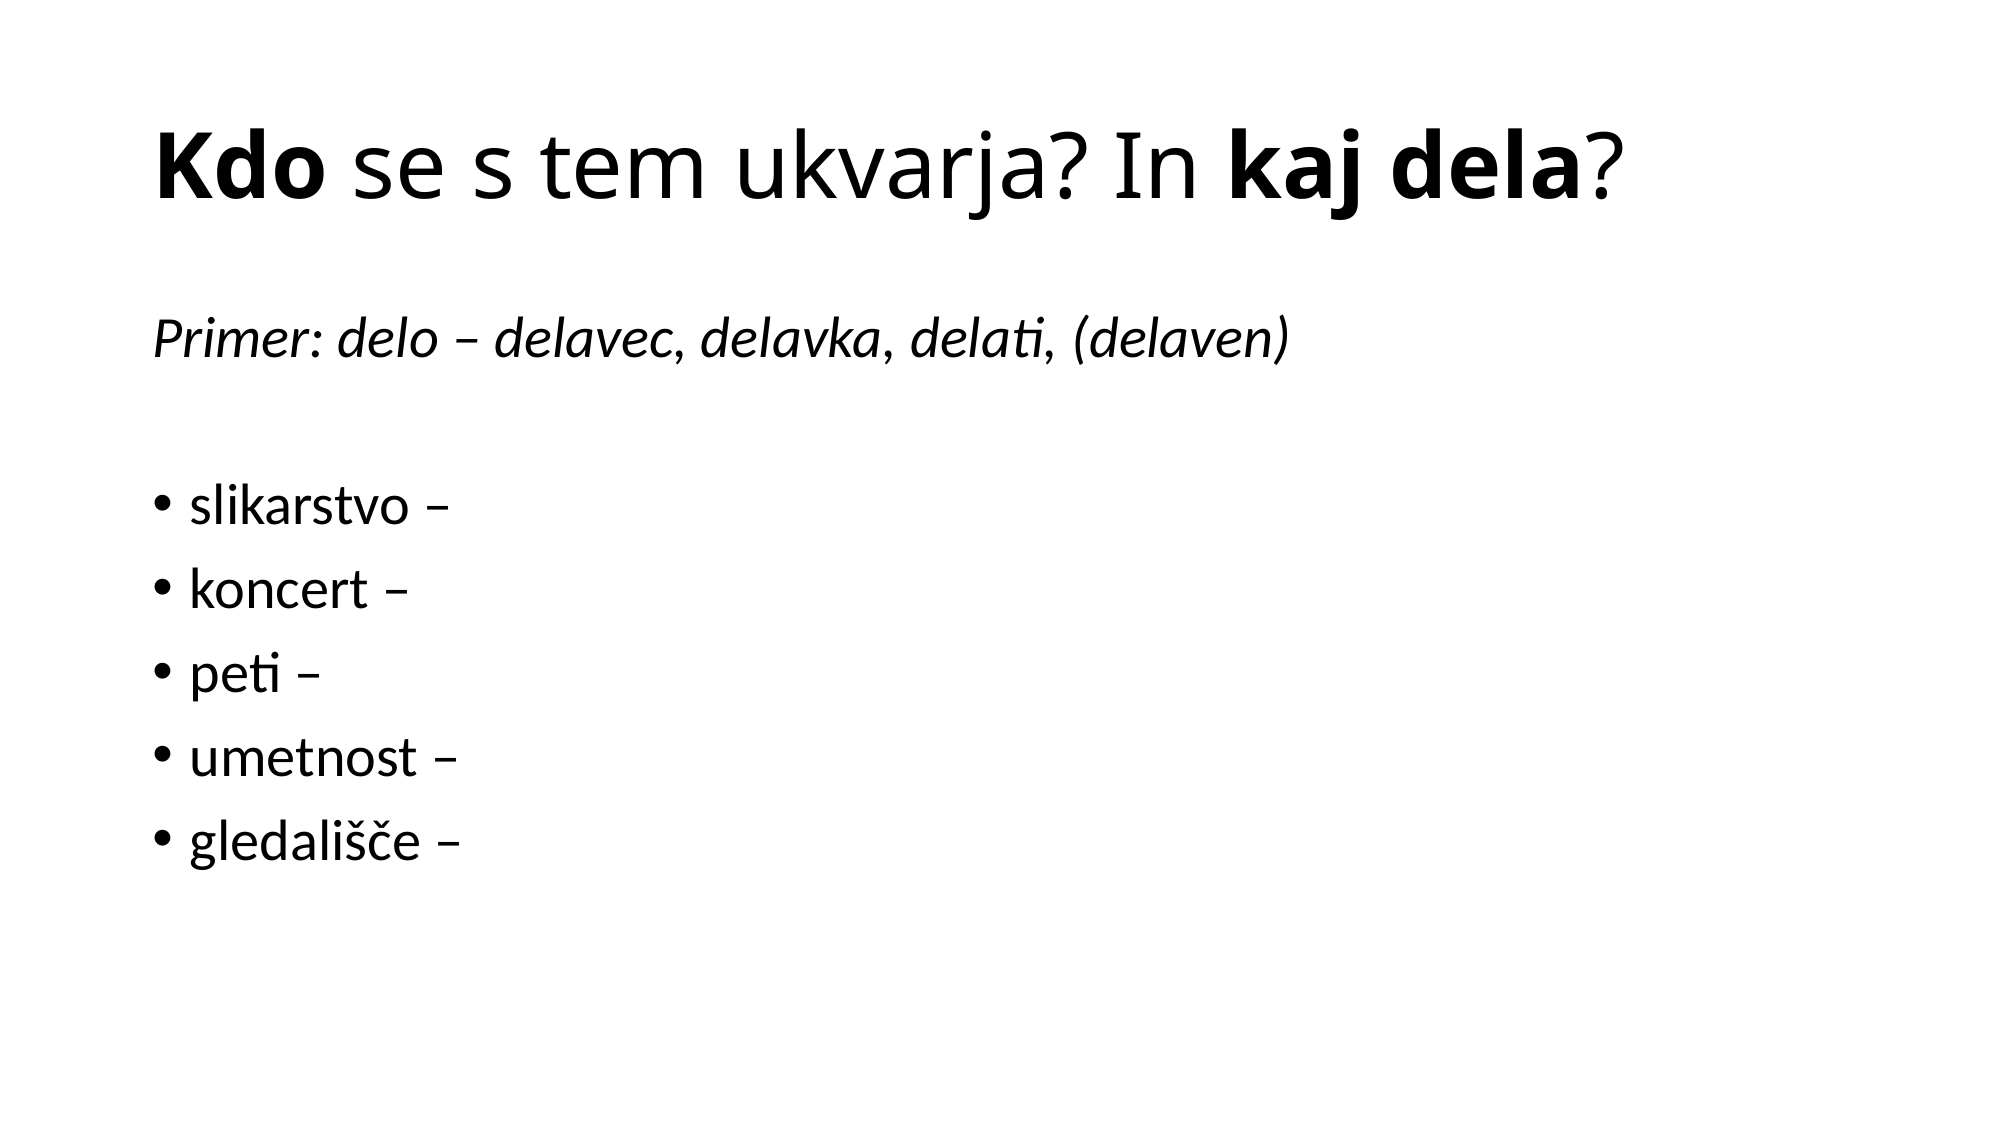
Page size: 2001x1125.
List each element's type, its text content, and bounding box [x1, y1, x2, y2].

title Kdo se s tem ukvarja? In kaj dela? [137, 59, 1863, 278]
list Primer: delo – delavec, delavka, delati, (delaven) slikarstvo – koncert – peti – umetnost – gledališče – [137, 299, 1863, 1014]
